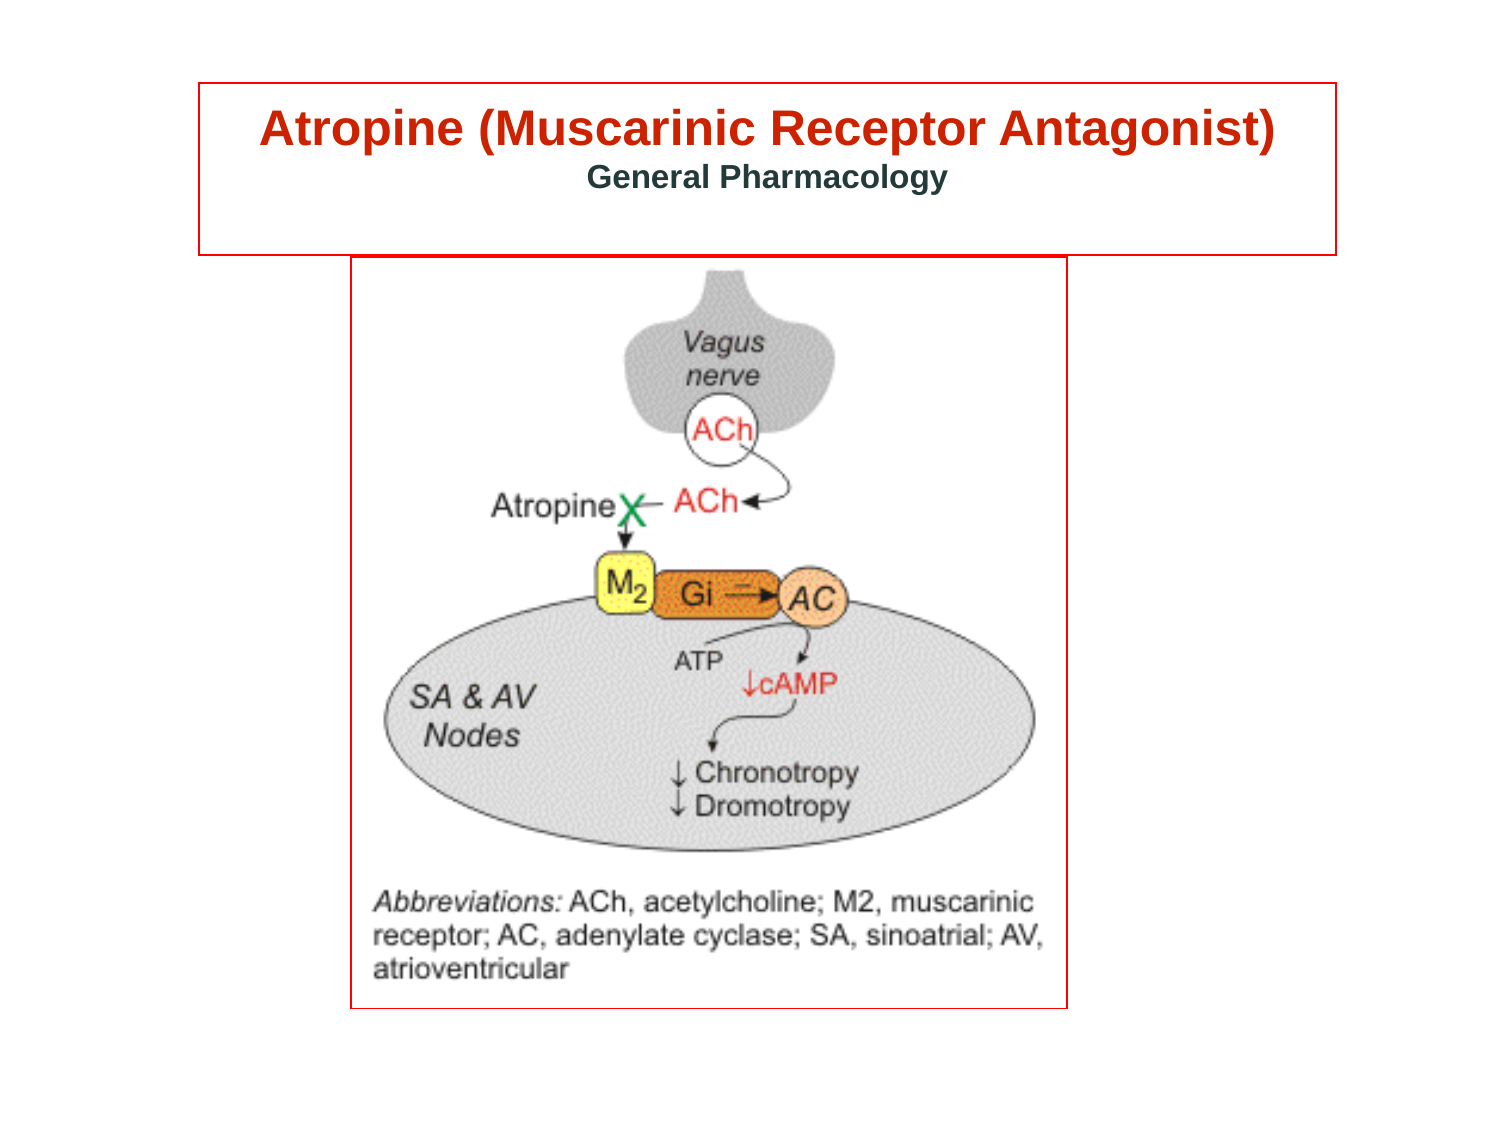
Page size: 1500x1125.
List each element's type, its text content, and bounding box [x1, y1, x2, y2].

picture [351, 257, 1067, 1008]
text_box Atropine (Muscarinic Receptor Antagonist) General Pharmacology [199, 82, 1336, 256]
